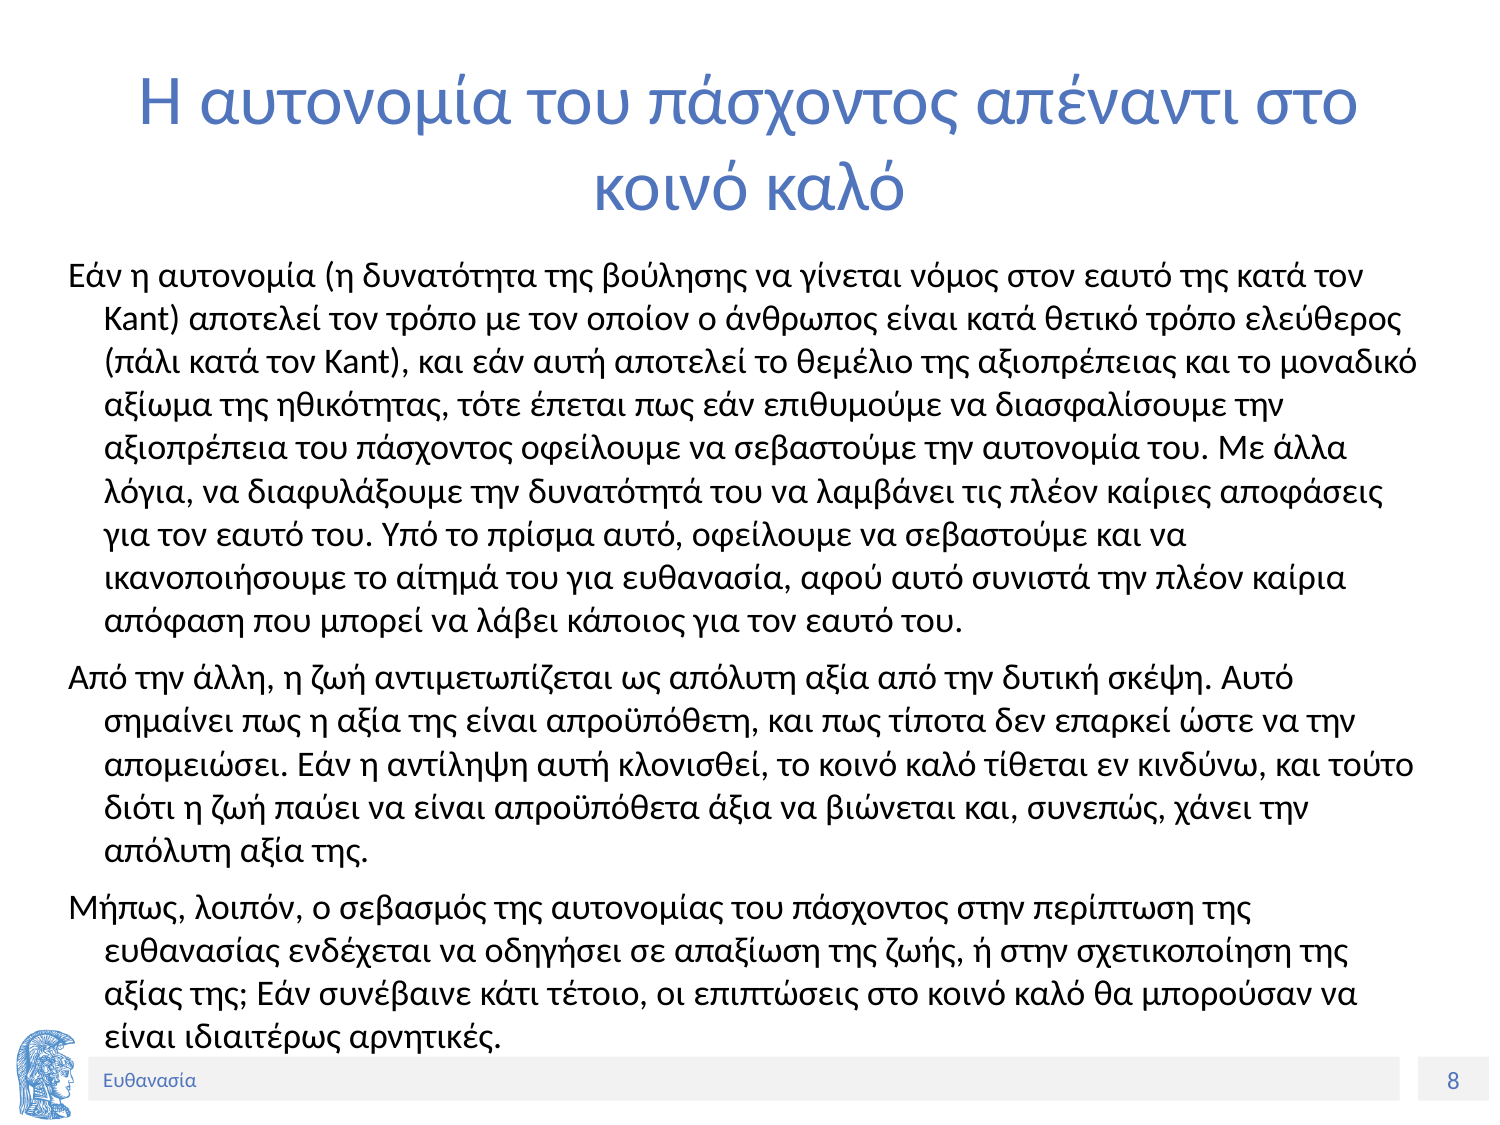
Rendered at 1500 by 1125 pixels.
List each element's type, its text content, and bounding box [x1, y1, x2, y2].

list Εάν η αυτονομία (η δυνατότητα της βούλησης να γίνεται νόμος στον εαυτό της κατά τον Kant) αποτελεί τον τρόπο με τον οποίον ο άνθρωπος είναι κατά θετικό τρόπο ελεύθερος (πάλι κατά τον Kant), και εάν αυτή αποτελεί το θεμέλιο της αξιοπρέπειας και το μοναδικό αξίωμα της ηθικότητας, τότε έπεται πως εάν επιθυμούμε να διασφαλίσουμε την αξιοπρέπεια του πάσχοντος οφείλουμε να σεβαστούμε την αυτονομία του. Με άλλα λόγια, να διαφυλάξουμε την δυνατότητά του να λαμβάνει τις πλέον καίριες αποφάσεις για τον εαυτό του. Υπό το πρίσμα αυτό, οφείλουμε να σεβαστούμε και να ικανοποιήσουμε το αίτημά του για ευθανασία, αφού αυτό συνιστά την πλέον καίρια απόφαση που μπορεί να λάβει κάποιος για τον εαυτό του. Από την άλλη, η ζωή αντιμετωπίζεται ως απόλυτη αξία από την δυτική σκέψη. Αυτό σημαίνει πως η αξία της είναι απροϋπόθετη, και πως τίποτα δεν επαρκεί ώστε να την απομειώσει. Εάν η αντίληψη αυτή κλονισθεί, το κοινό καλό τίθεται εν κινδύνω, και τούτο διότι η ζωή παύει να είναι απροϋπόθετα άξια να βιώνεται και, συνεπώς, χάνει την απόλυτη αξία της. Μήπως, λοιπόν, ο σεβασμός της αυτονομίας του πάσχοντος στην περίπτωση της ευθανασίας ενδέχεται να οδηγήσει σε απαξίωση της ζωής, ή στην σχετικοποίηση της αξίας της; Εάν συνέβαινε κάτι τέτοιο, οι επιπτώσεις στο κοινό καλό θα μπορούσαν να είναι ιδιαιτέρως αρνητικές. [53, 243, 1447, 1071]
picture [9, 1026, 81, 1120]
title Η αυτονομία του πάσχοντος απέναντι στο κοινό καλό [75, 45, 1425, 233]
